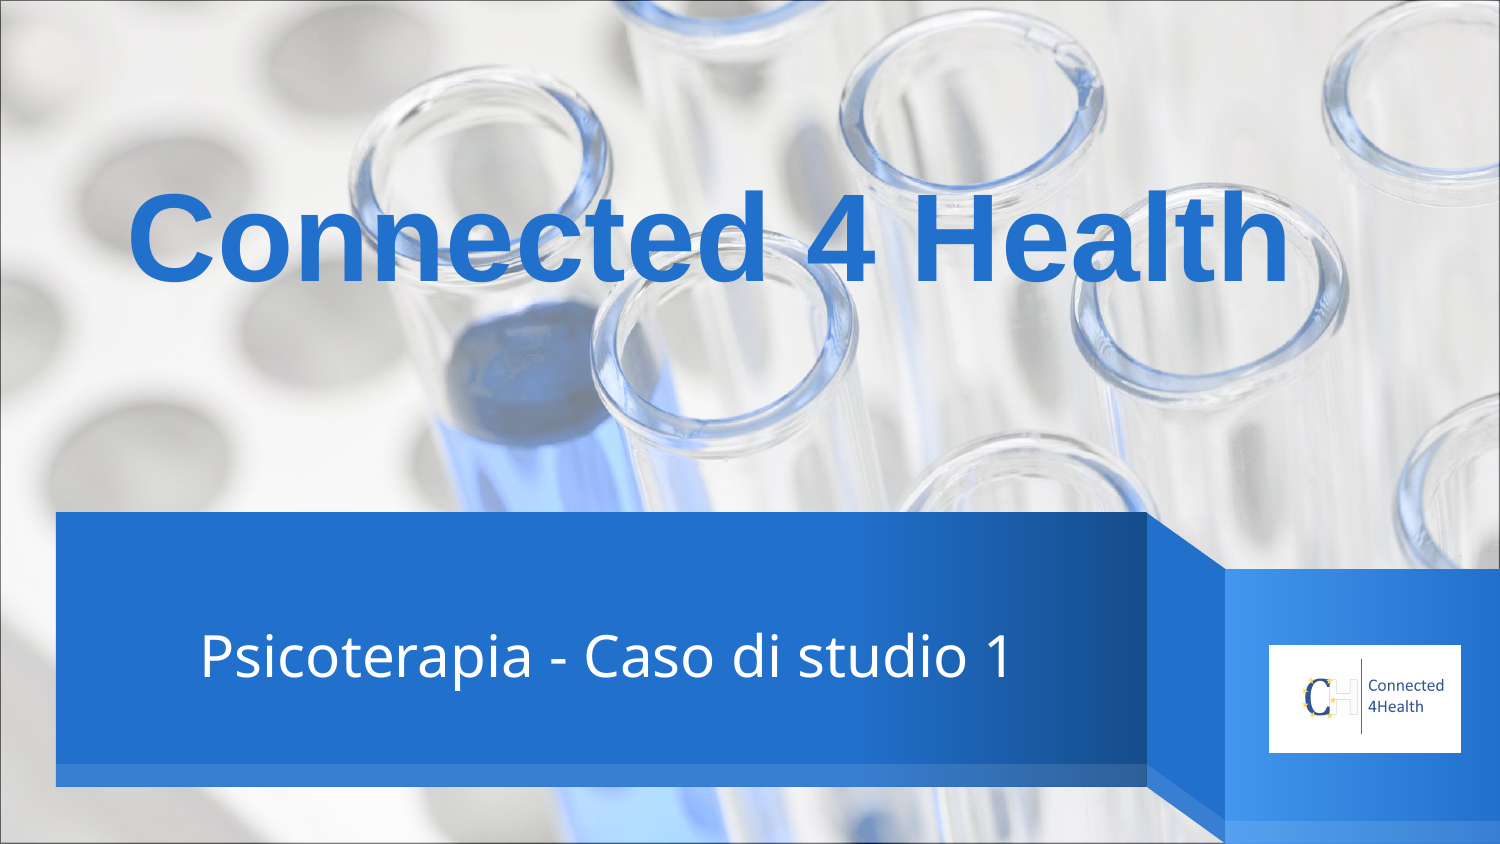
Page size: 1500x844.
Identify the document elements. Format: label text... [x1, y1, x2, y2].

title Psicoterapia - Caso di studio 1 [53, 531, 1164, 733]
picture [0, 0, 1500, 844]
picture [1269, 645, 1461, 753]
text_box Connected 4 Health [112, 148, 1367, 314]
